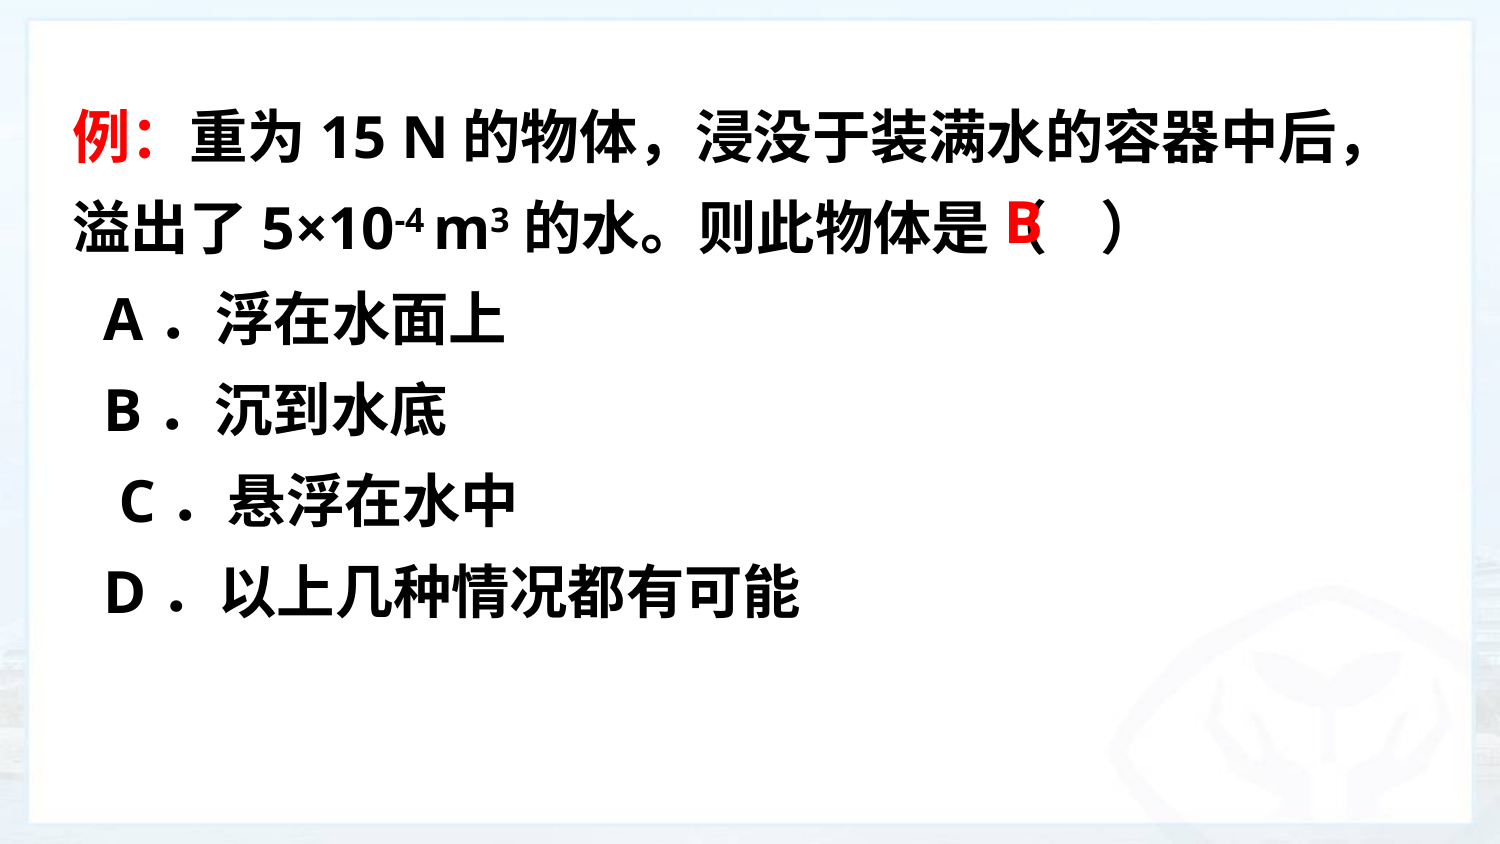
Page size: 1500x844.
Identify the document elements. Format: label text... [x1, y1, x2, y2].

text_box B [989, 178, 1058, 263]
picture [0, 0, 1500, 844]
text_box 例：重为15 N的物体，浸没于装满水的容器中后，溢出了5×10-4 m3的水。则此物体是（ ） A．浮在水面上 B．沉到水底 C．悬浮在水中 D．以上几种情况都有可能 [63, 74, 1433, 630]
